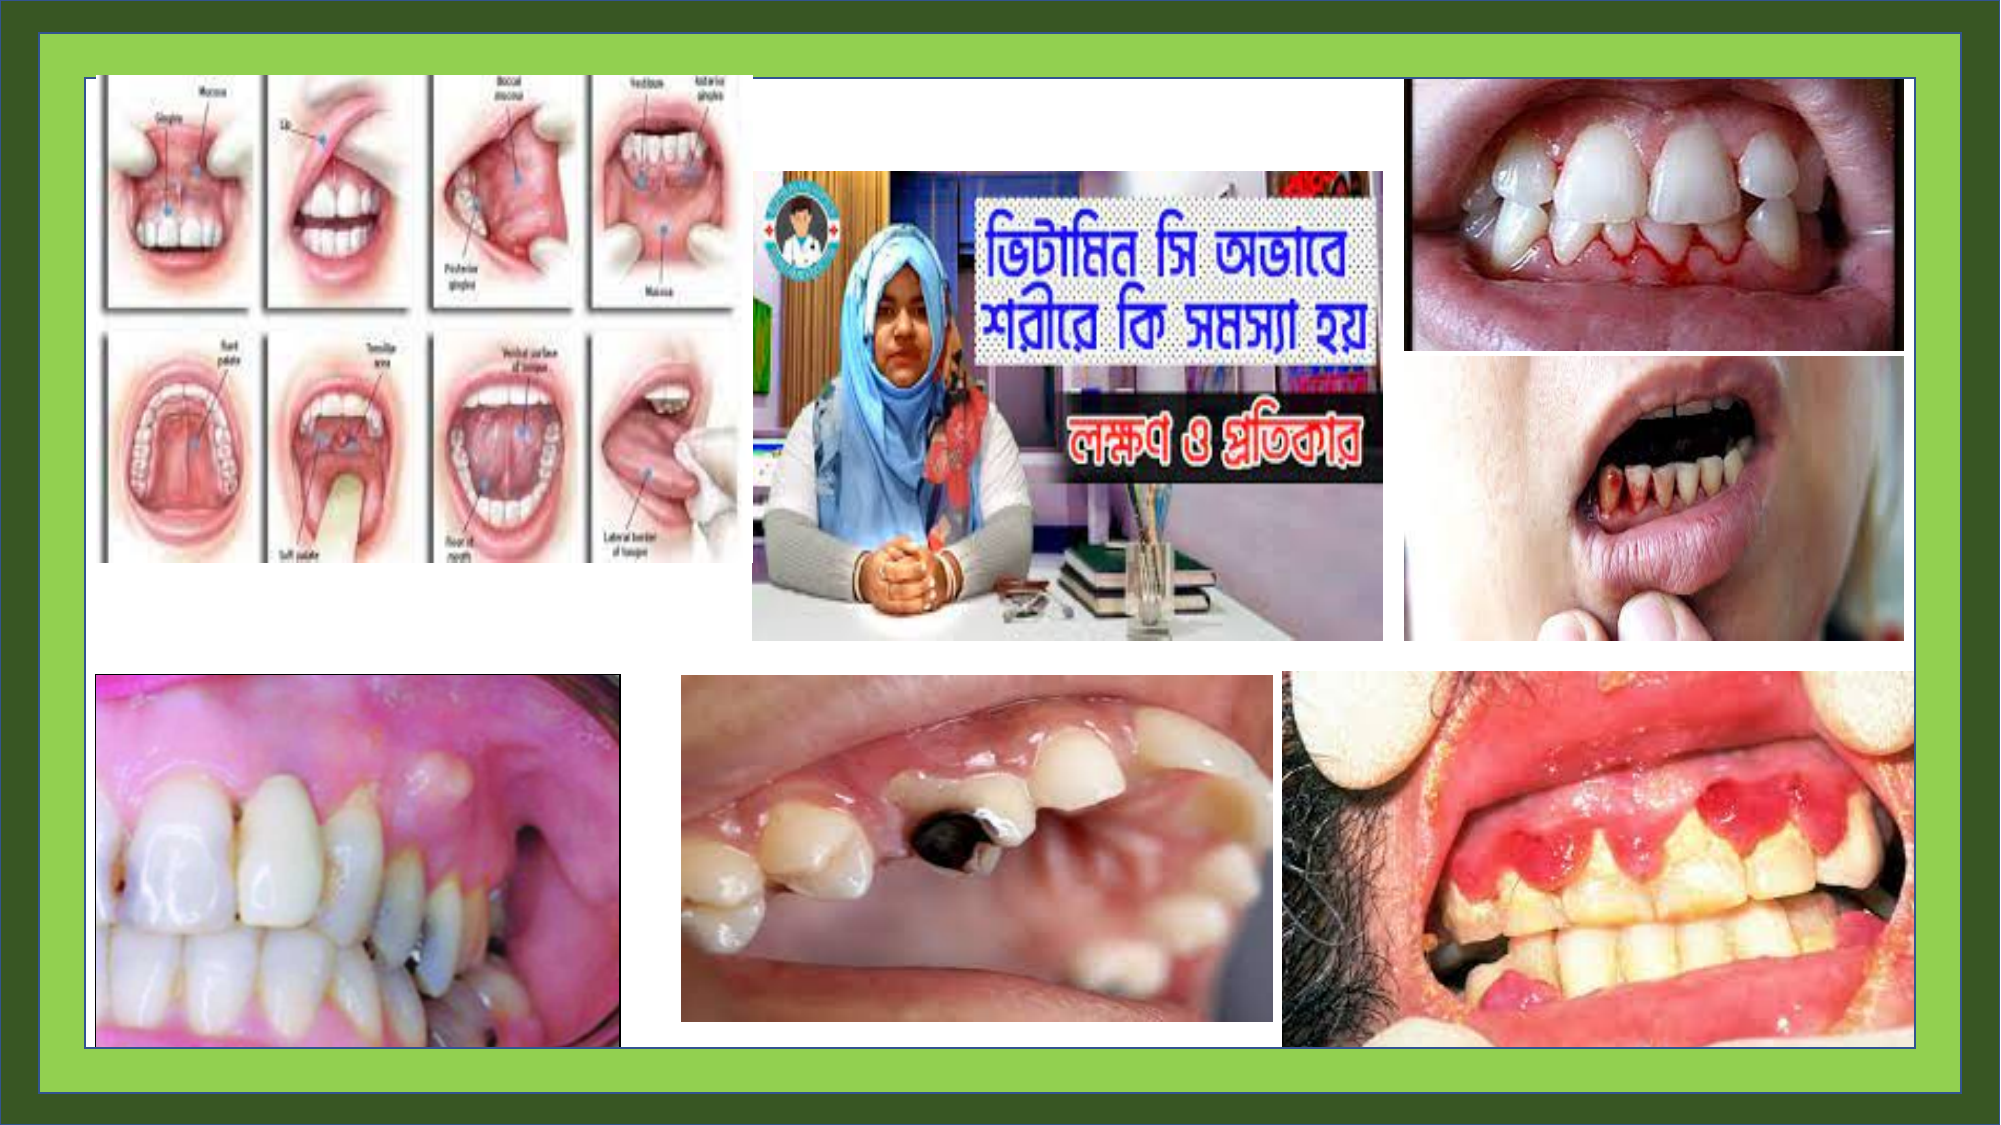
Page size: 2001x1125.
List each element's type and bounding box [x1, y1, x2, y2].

picture [1404, 79, 1904, 351]
text_box [0, 0, 2000, 1125]
picture [96, 75, 1383, 641]
picture [1404, 356, 1904, 641]
picture [96, 675, 620, 1056]
text_box [38, 32, 1962, 1094]
picture [1281, 671, 1941, 1056]
picture [681, 675, 1273, 1022]
